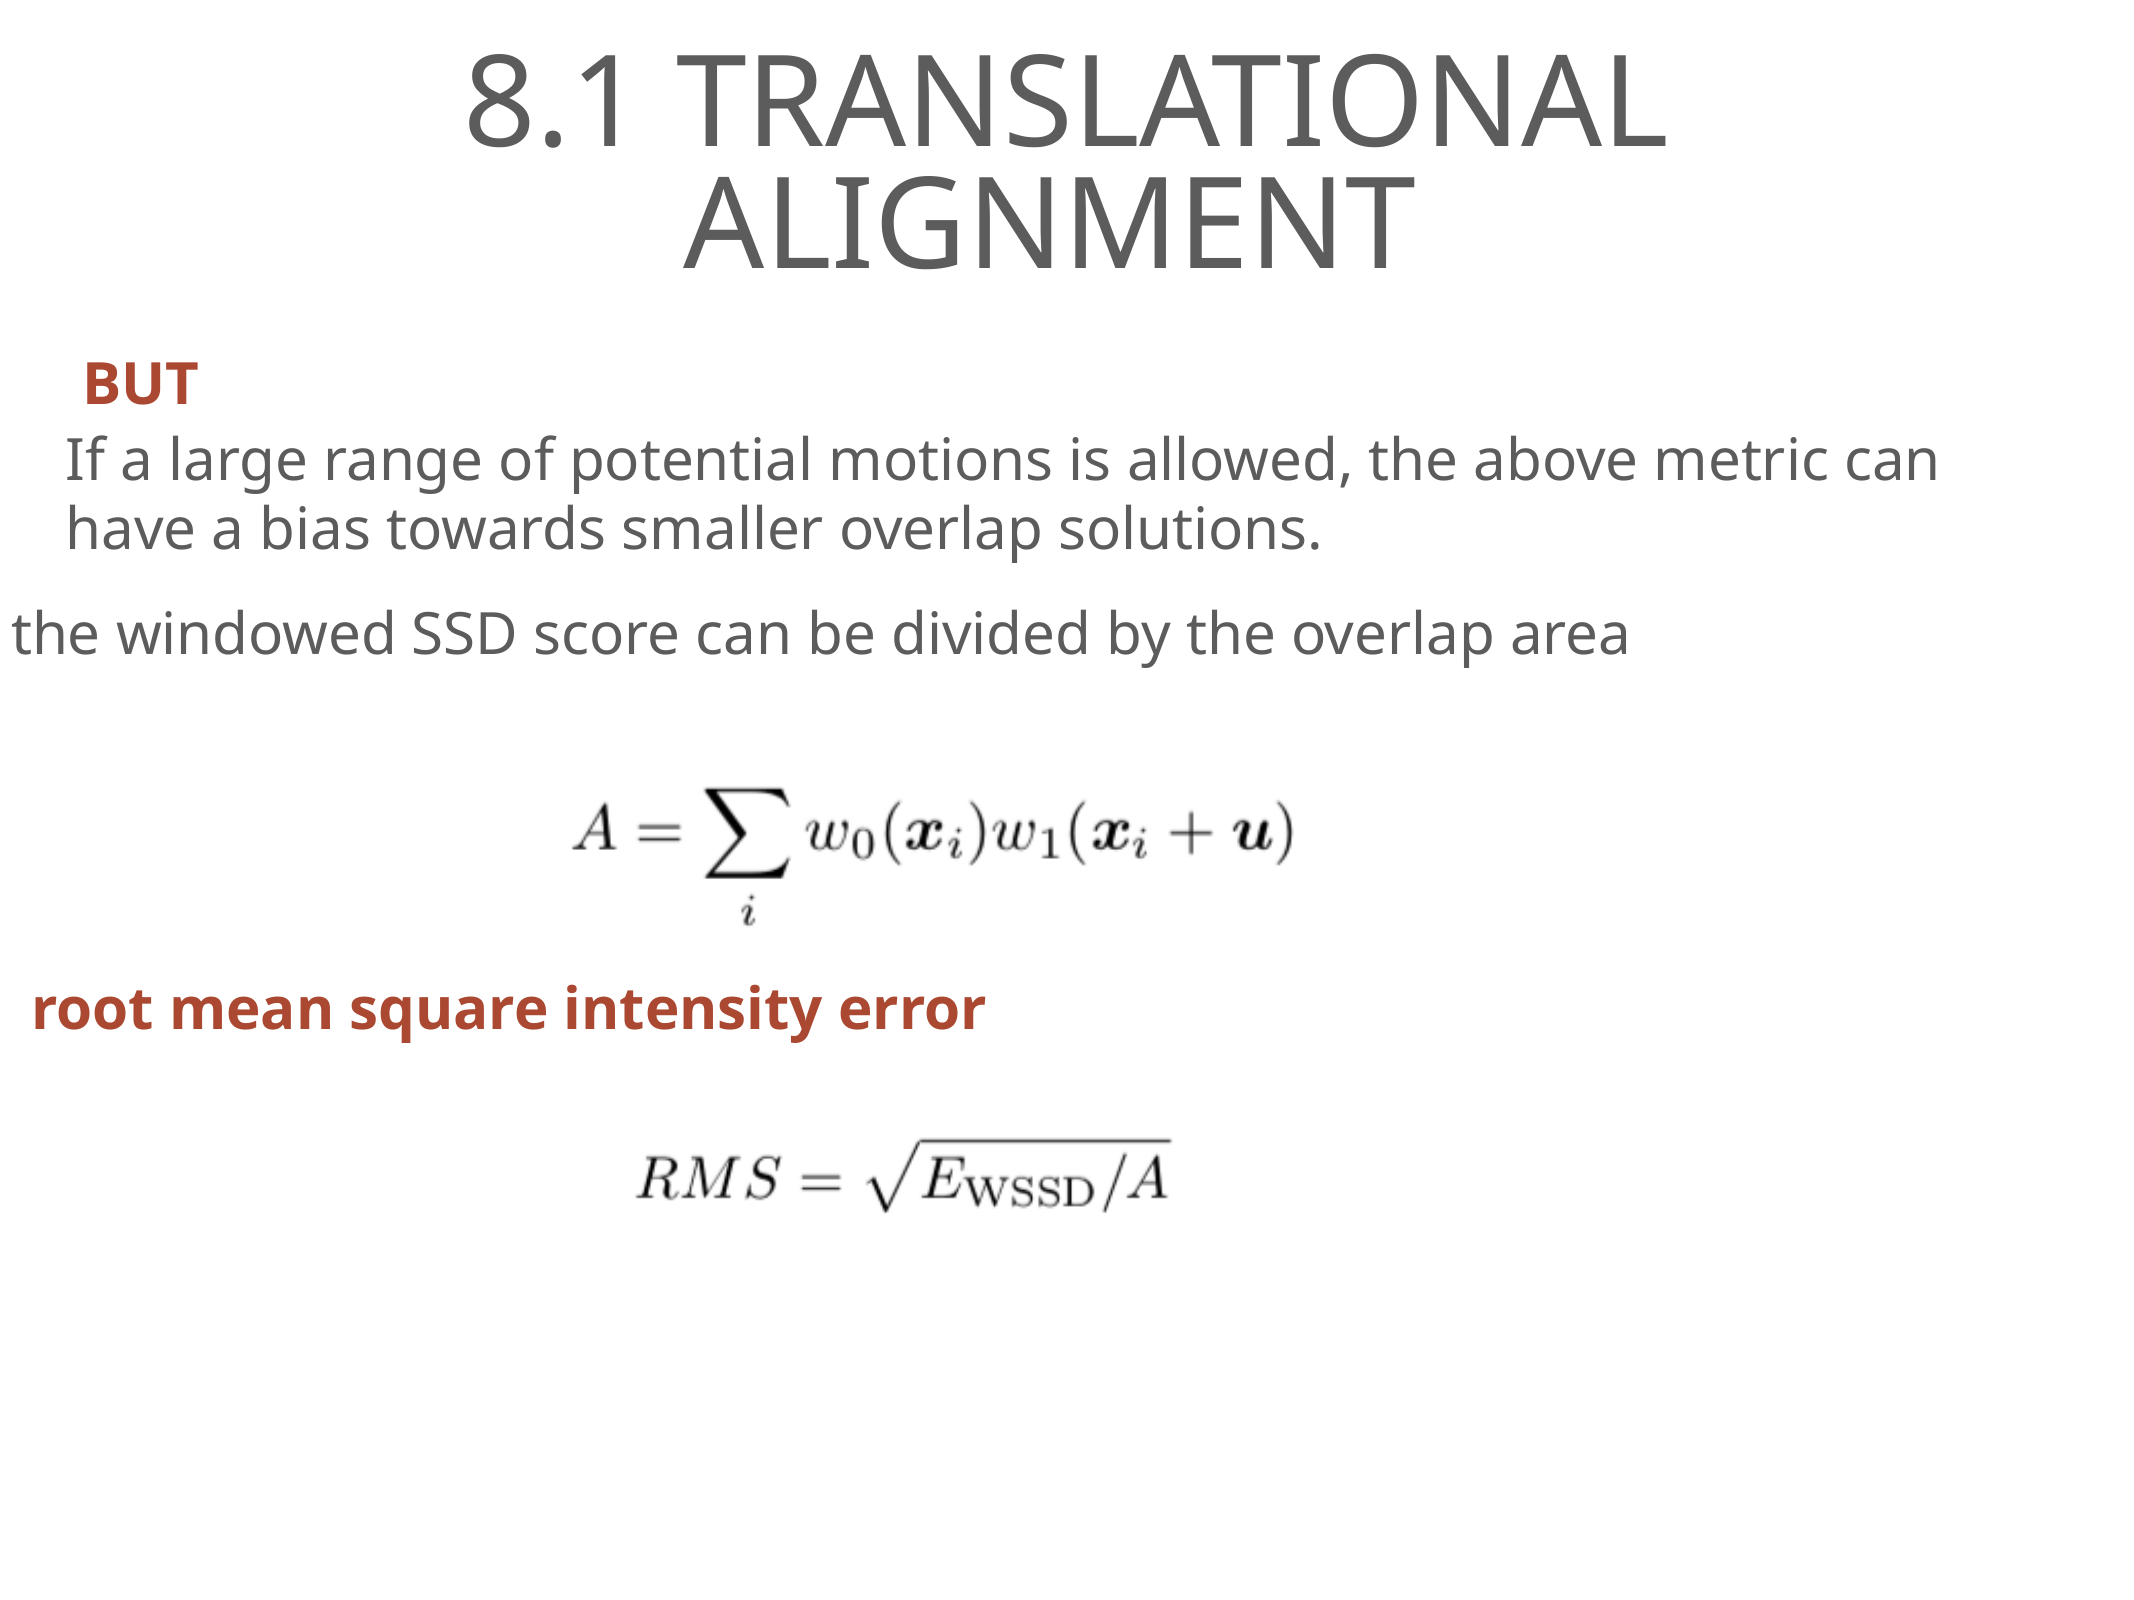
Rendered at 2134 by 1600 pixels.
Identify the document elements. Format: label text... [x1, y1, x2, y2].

picture [453, 745, 1383, 955]
picture [536, 1095, 1301, 1277]
title 8.1 Translational alignment [93, 40, 2041, 238]
text_box the windowed SSD score can be divided by the overlap area [2, 588, 1640, 745]
text_box root mean square intensity error [23, 963, 996, 1120]
text_box BUT [74, 337, 209, 413]
text_box If a large range of potential motions is allowed, the above metric can have a bias towards smaller overlap solutions. [57, 413, 2077, 570]
